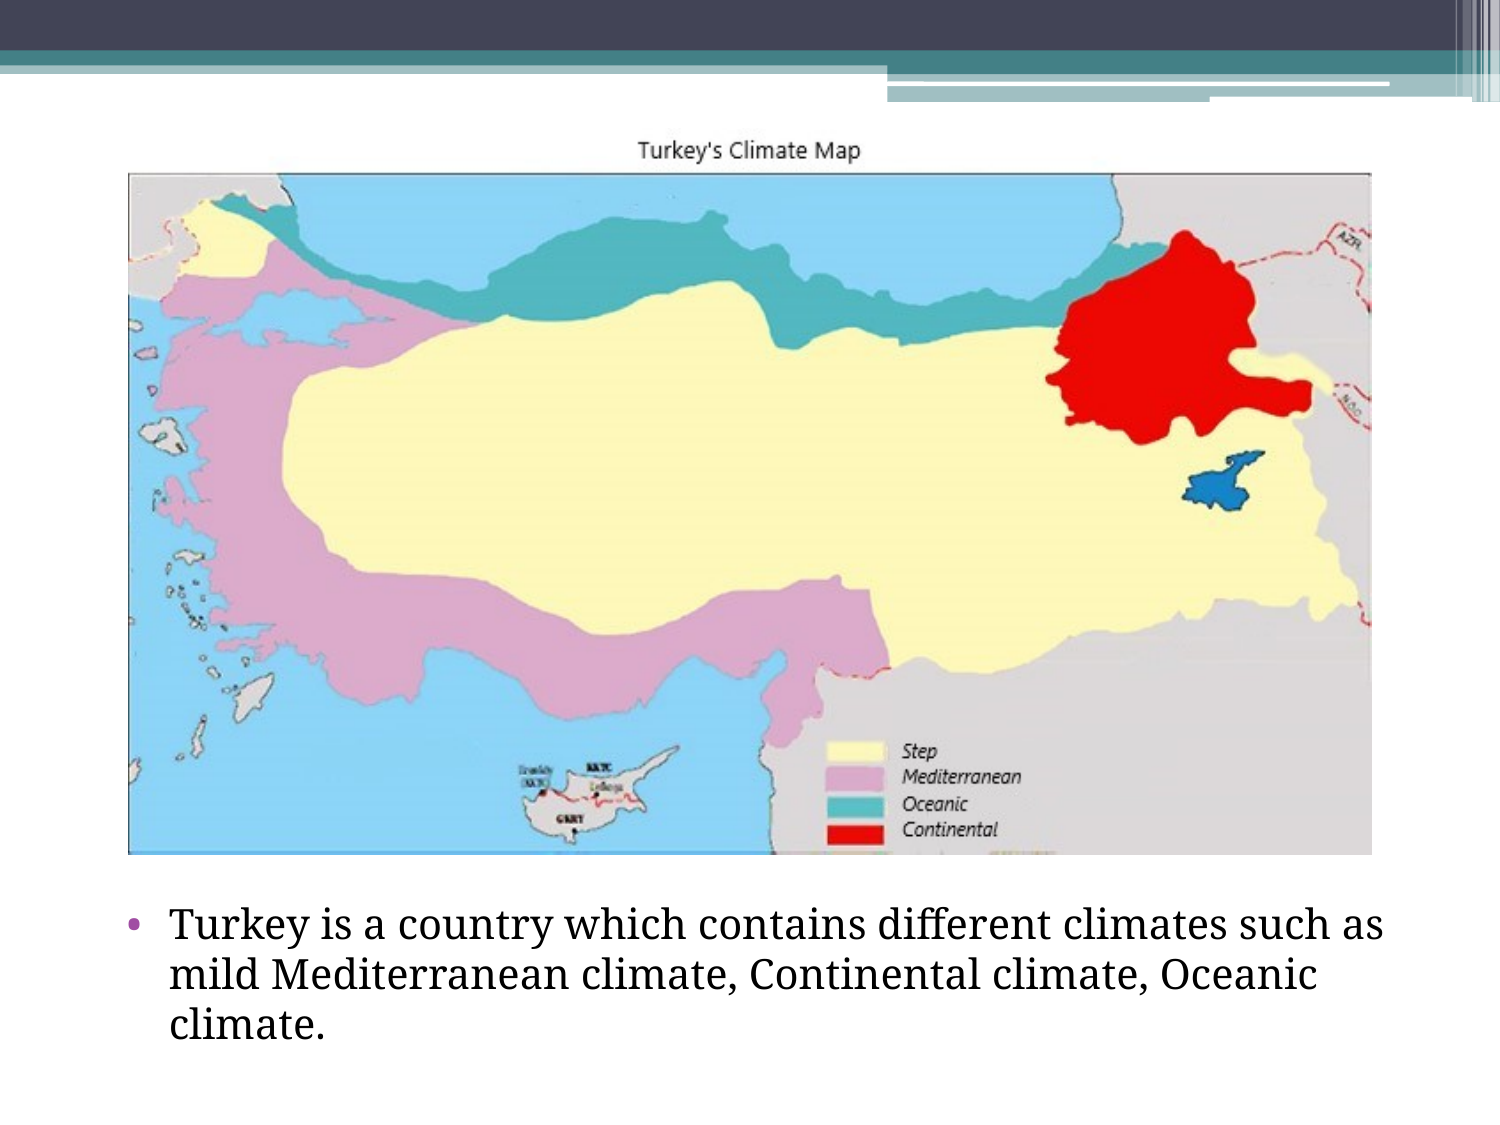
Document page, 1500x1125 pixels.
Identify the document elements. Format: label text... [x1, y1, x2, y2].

list Turkey is a country which contains different climates such as mild Mediterranean climate, Continental climate, Oceanic climate. [93, 890, 1425, 1079]
picture [128, 128, 1372, 856]
